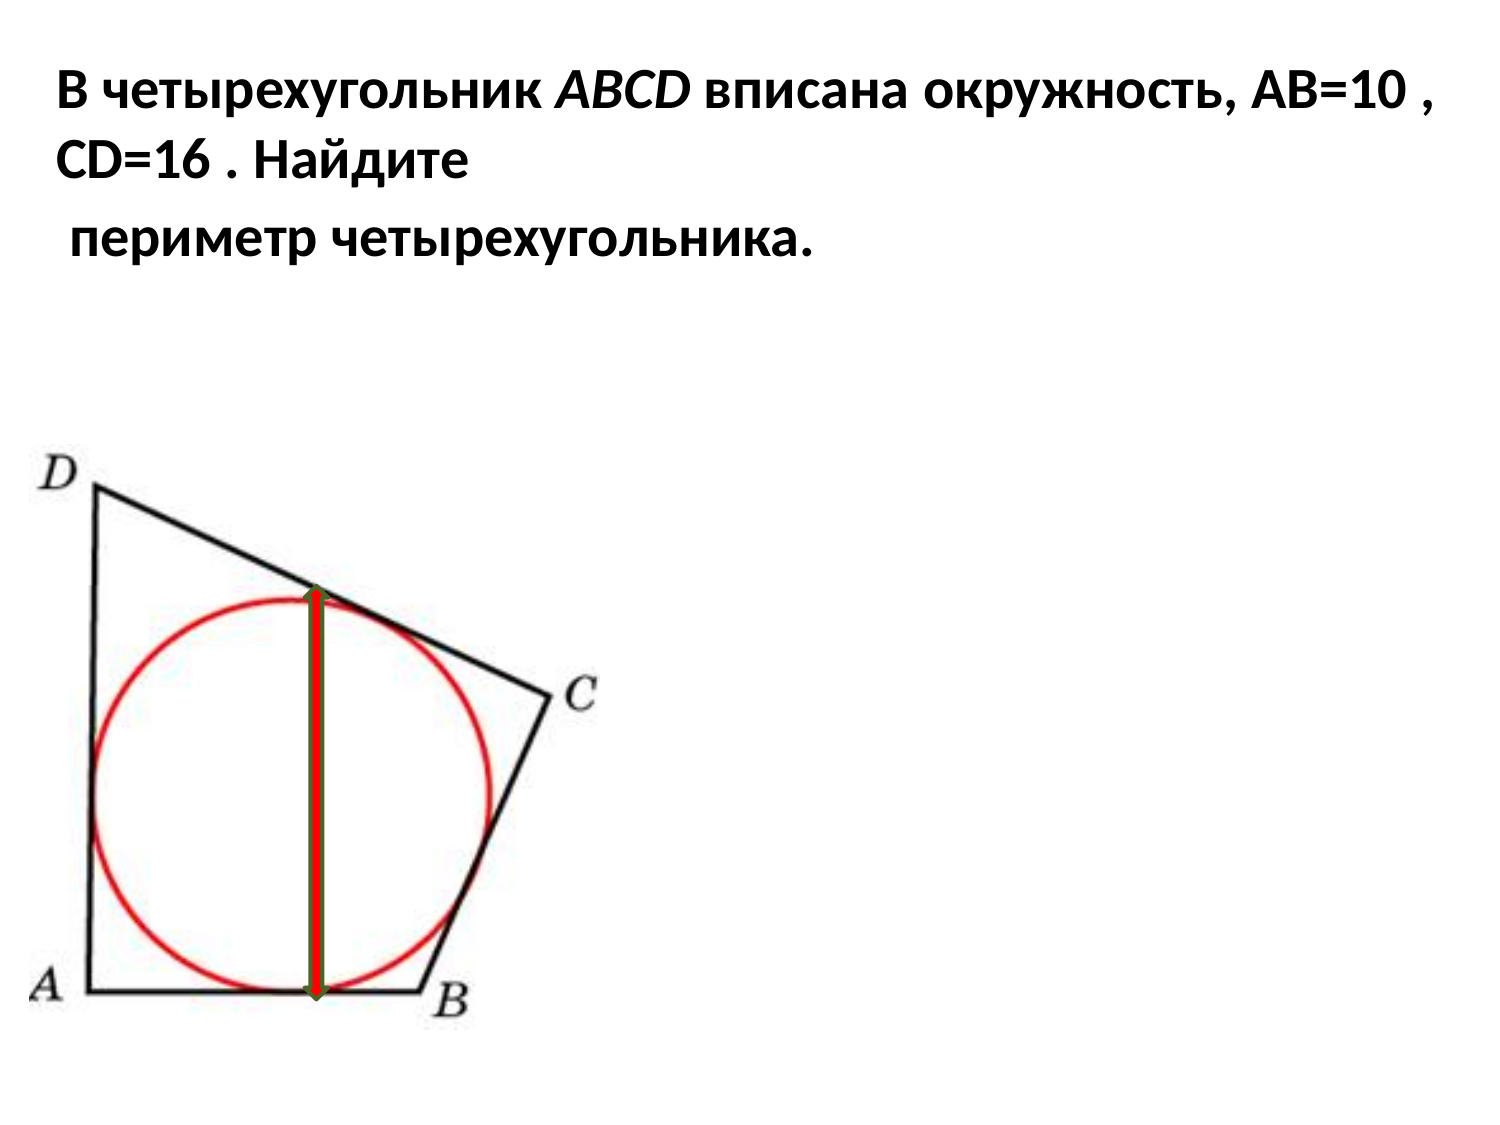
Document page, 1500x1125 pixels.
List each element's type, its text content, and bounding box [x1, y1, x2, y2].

text_box В четырехугольник ABCD вписана окружность, АВ=10 , CD=16 . Найдите периметр четырехугольника. [41, 42, 1471, 278]
picture [29, 444, 600, 1030]
